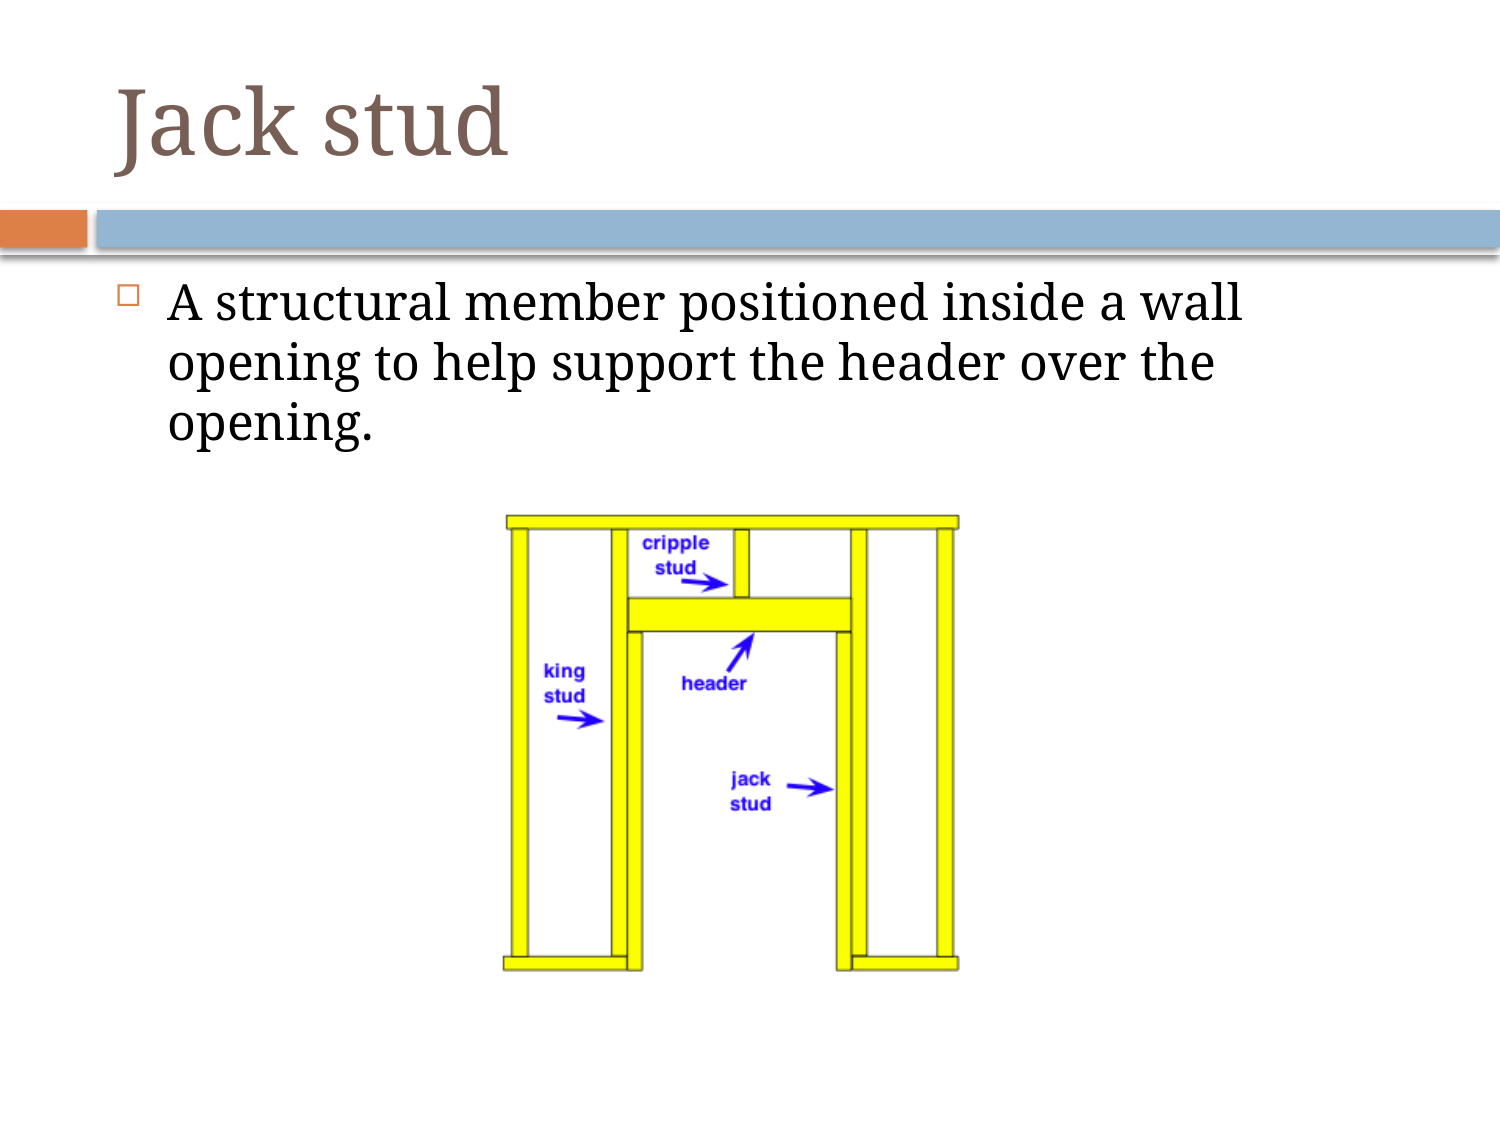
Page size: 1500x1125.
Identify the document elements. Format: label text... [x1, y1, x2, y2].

title Jack stud [100, 37, 1438, 200]
picture [499, 512, 963, 976]
list A structural member positioned inside a wall opening to help support the header over the opening. [100, 262, 1438, 1000]
